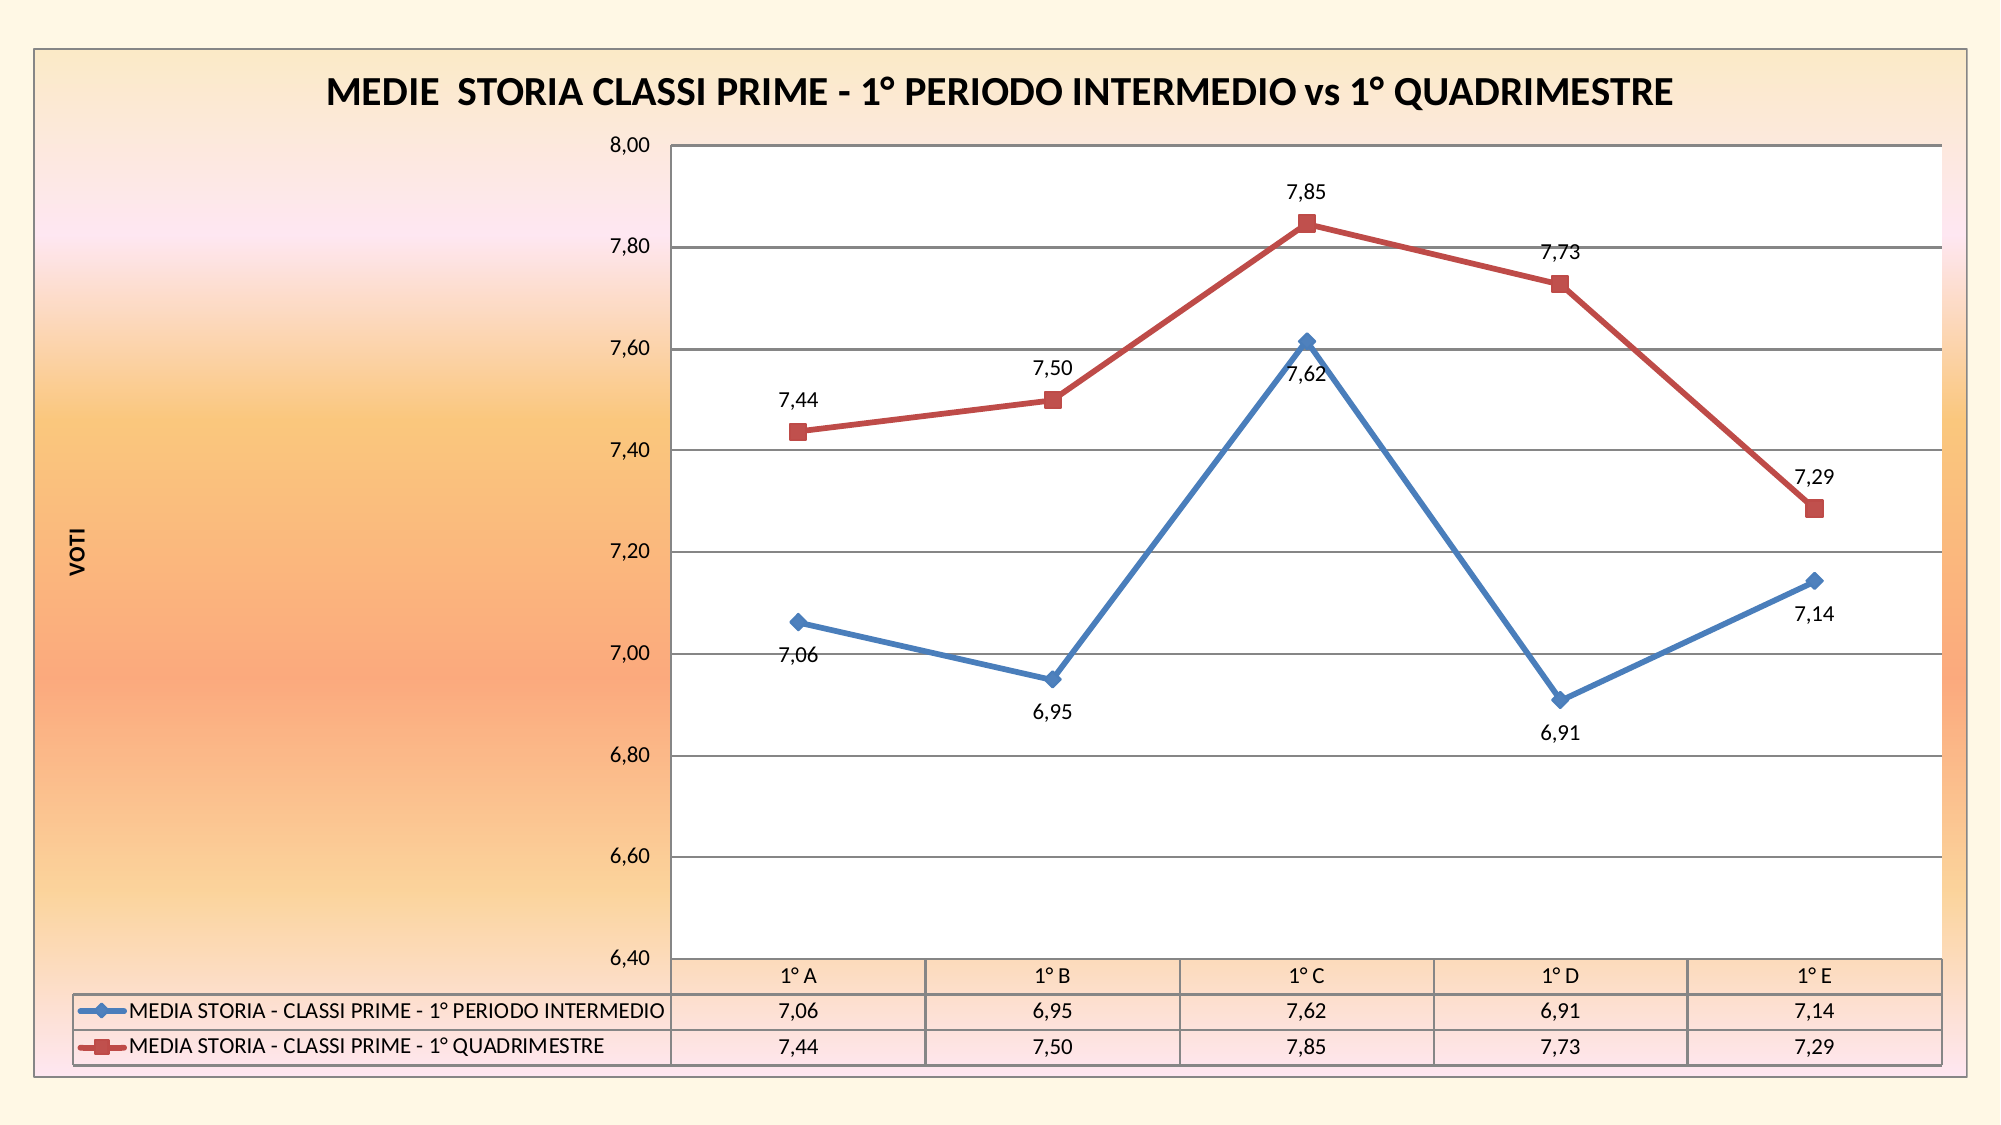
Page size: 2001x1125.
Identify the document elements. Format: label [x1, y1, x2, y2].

picture [32, 47, 1968, 1078]
